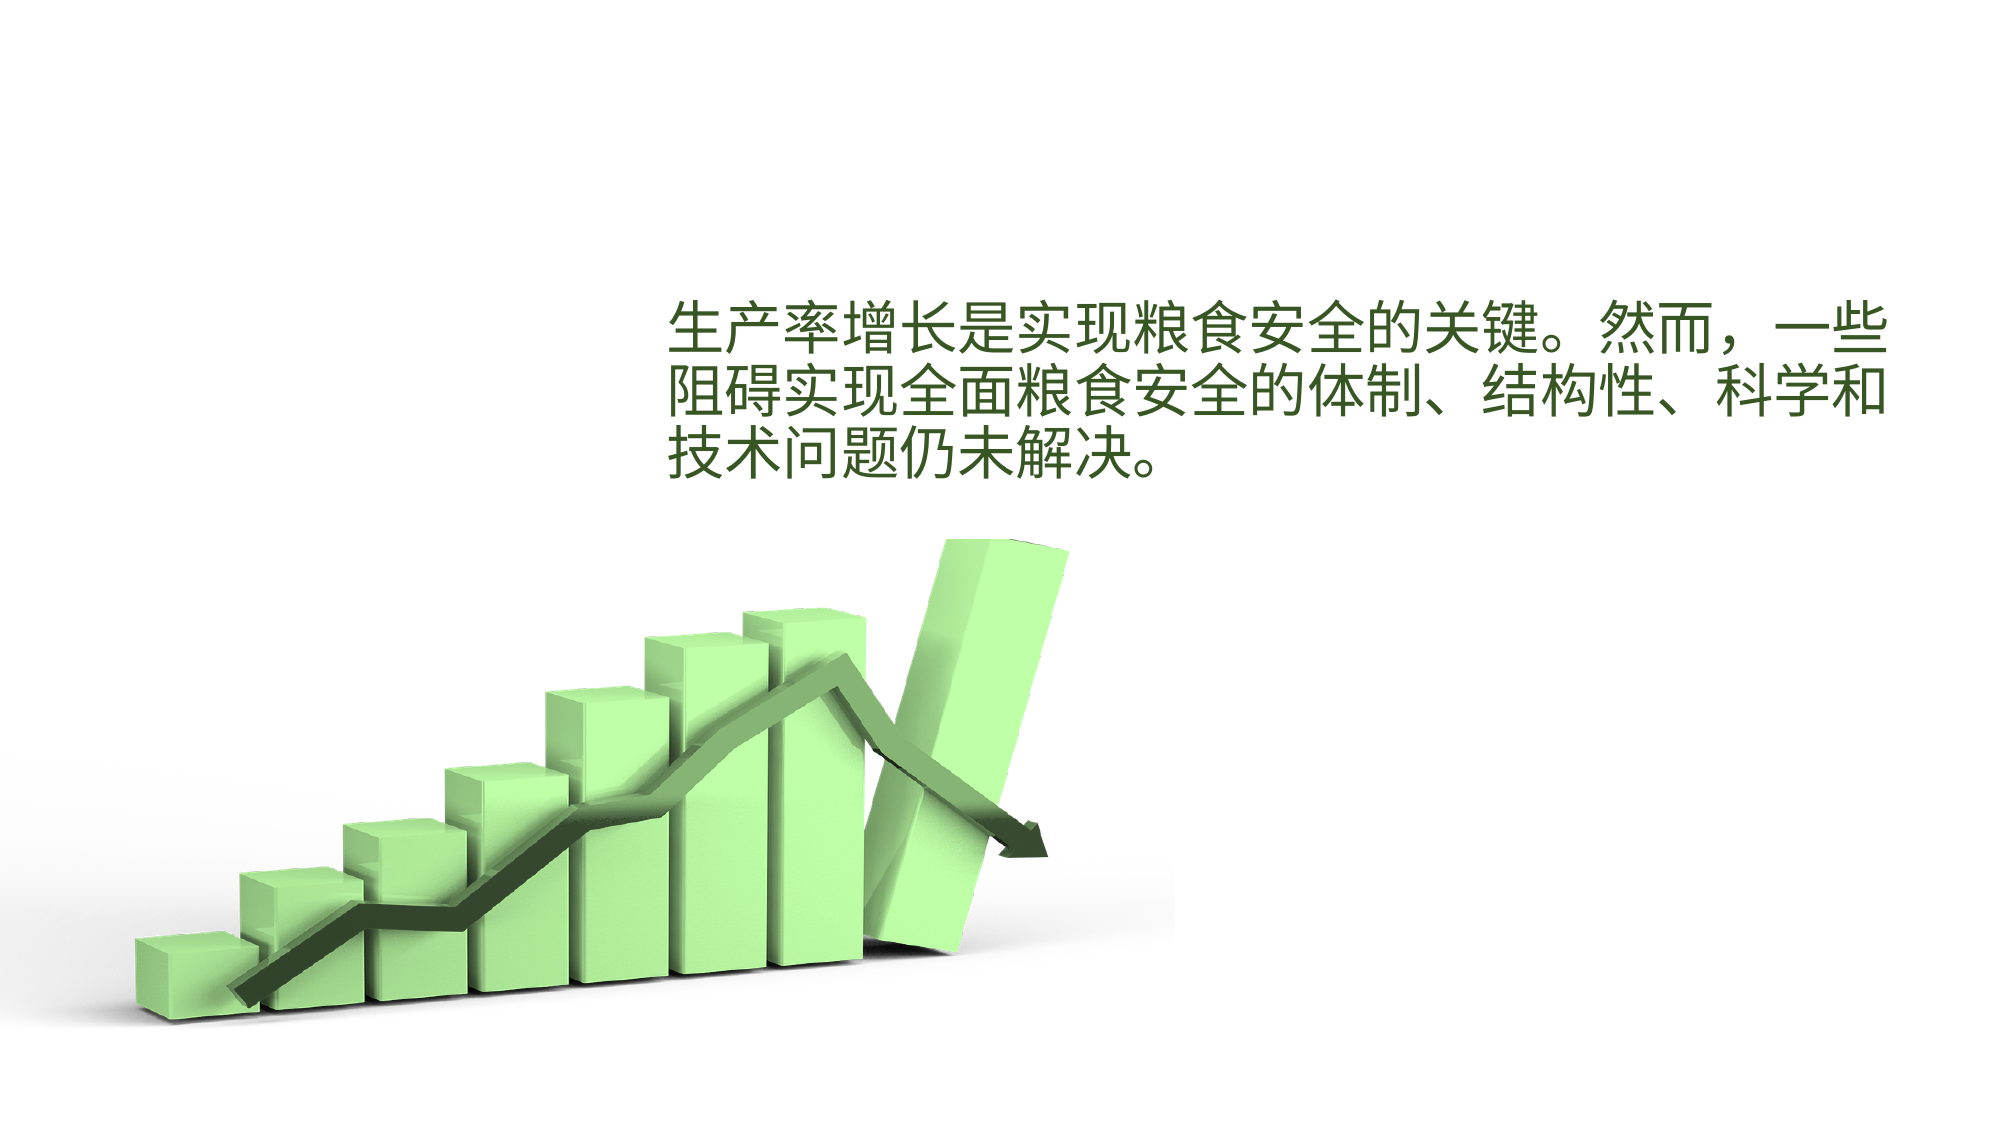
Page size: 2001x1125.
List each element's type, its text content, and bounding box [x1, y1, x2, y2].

title 生产率增长是实现粮食安全的关键。然而，一些阻碍实现全面粮食安全的体制、结构性、科学和技术问题仍未解决。 [651, 90, 1952, 696]
picture [0, 539, 1175, 1098]
